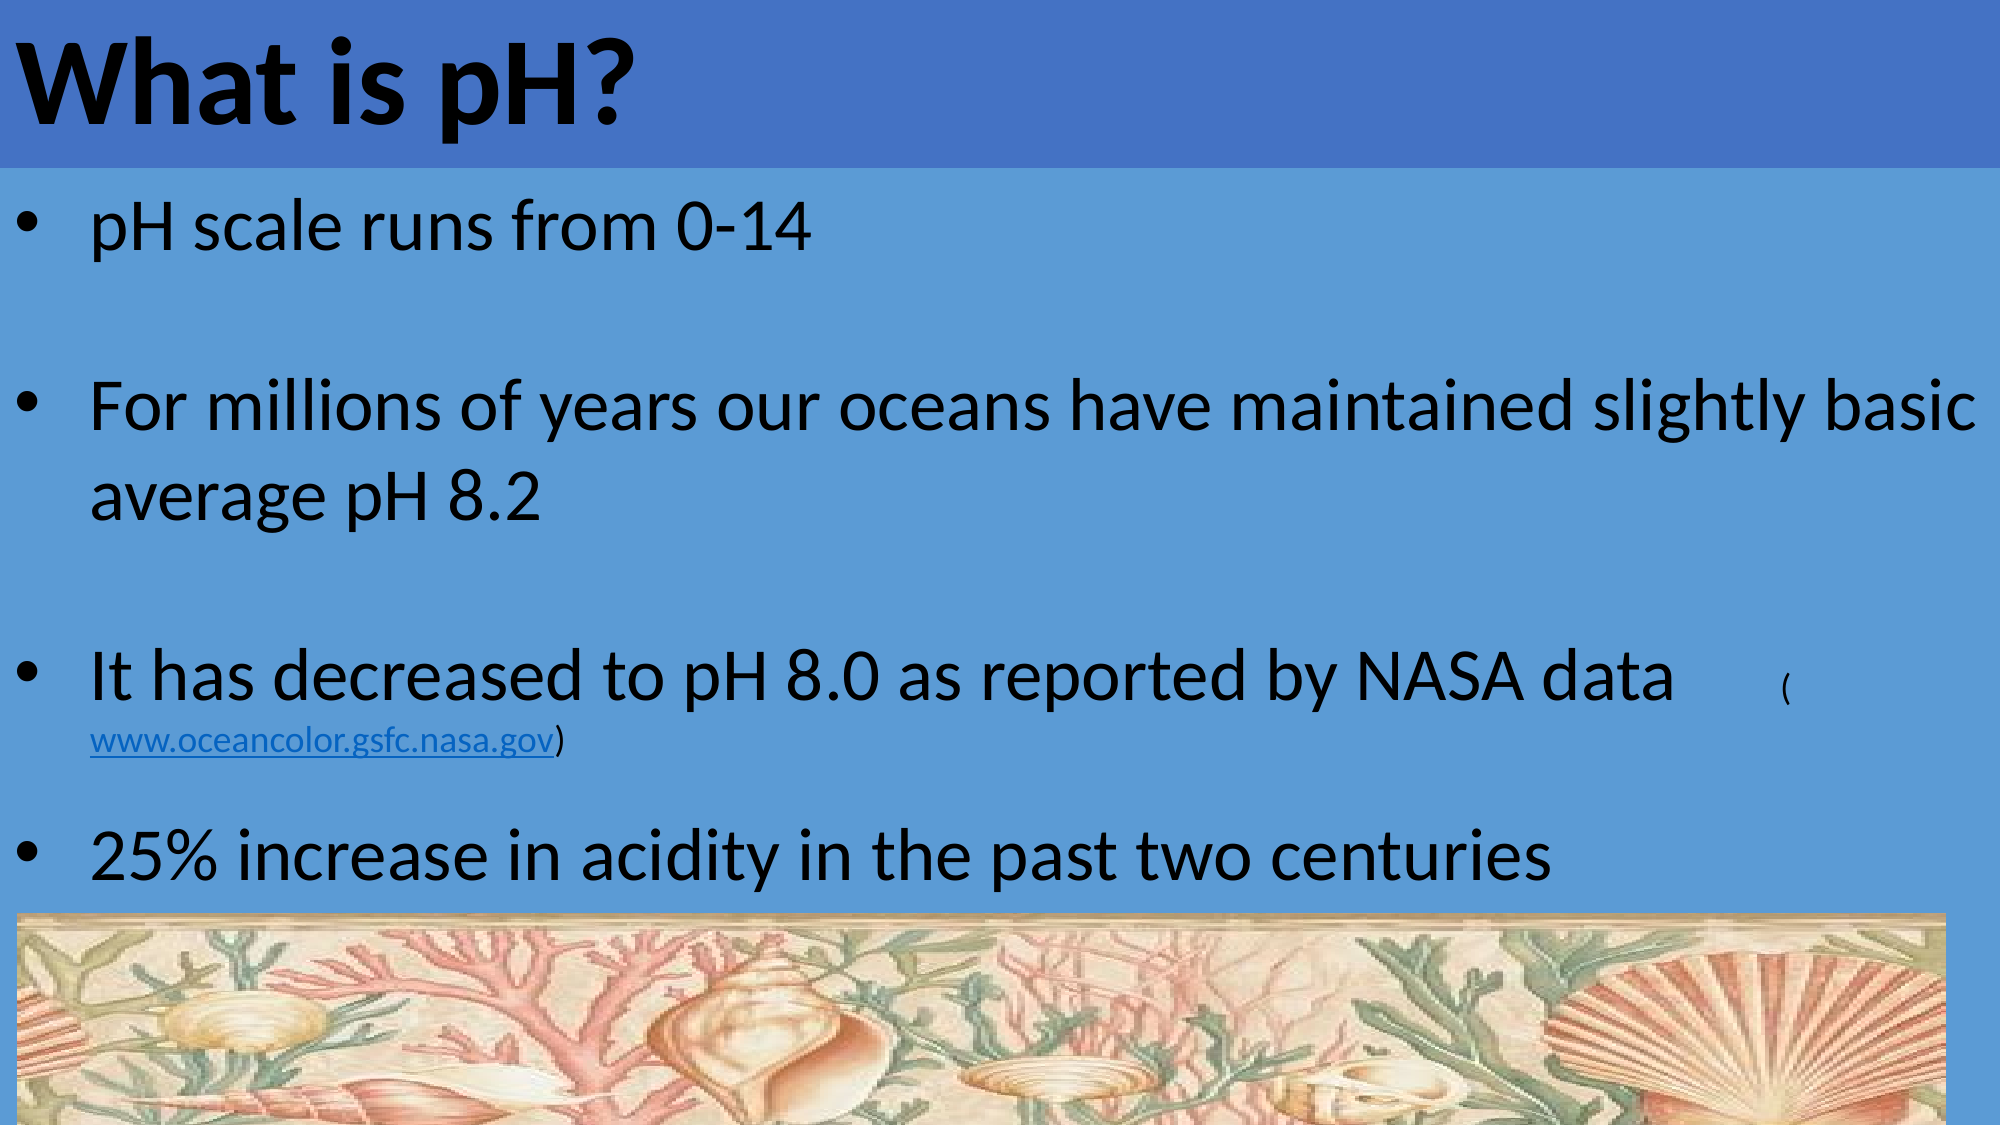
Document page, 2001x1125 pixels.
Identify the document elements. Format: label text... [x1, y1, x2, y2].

text_box pH scale runs from 0-14 For millions of years our oceans have maintained slightly basic average pH 8.2 It has decreased to pH 8.0 as reported by NASA data (www.oceancolor.gsfc.nasa.gov) 25% increase in acidity in the past two centuries [0, 168, 2000, 1125]
picture [17, 913, 1946, 1125]
title What is pH? [0, 0, 2000, 168]
